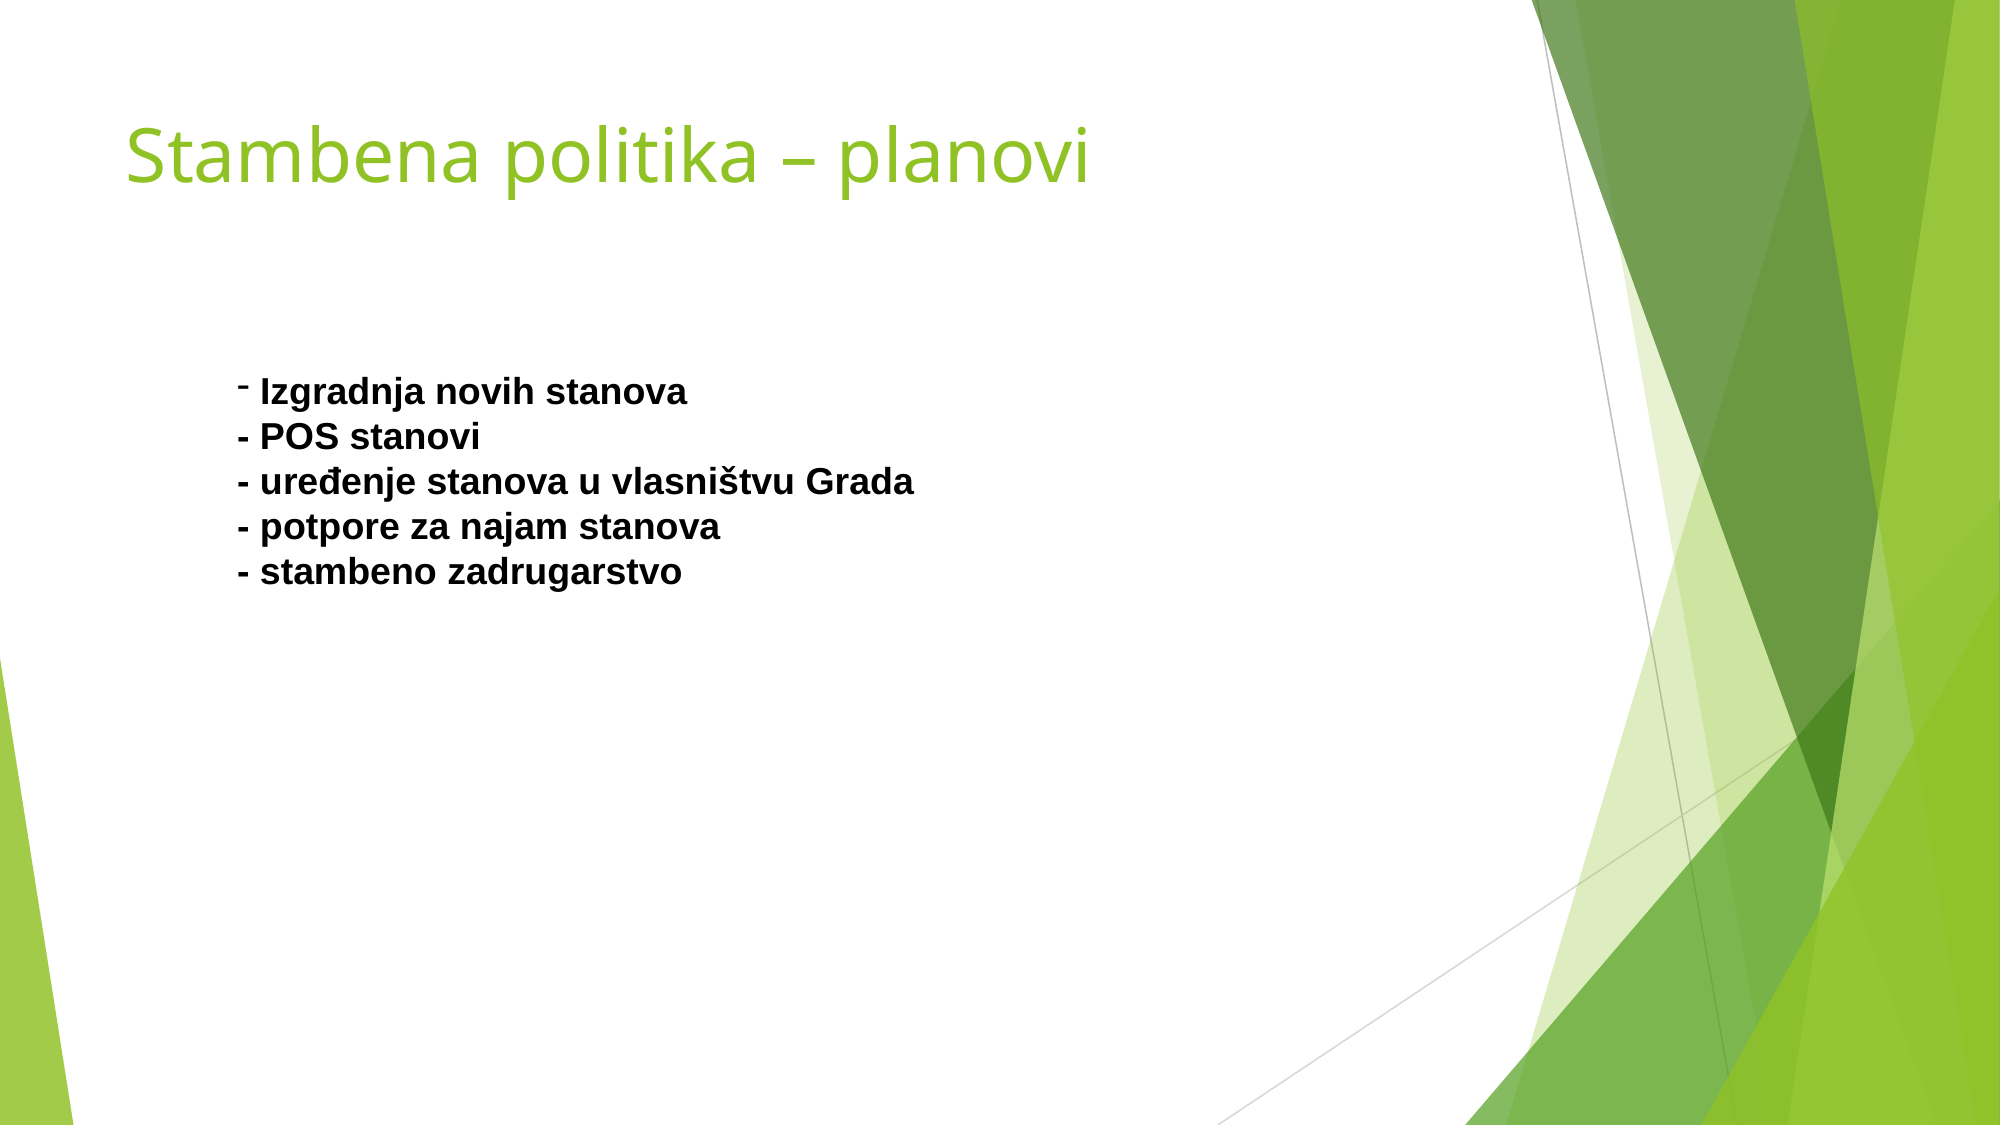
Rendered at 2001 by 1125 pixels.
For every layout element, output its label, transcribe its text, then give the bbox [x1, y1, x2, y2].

text_box Stambena politika – planovi [111, 99, 1522, 317]
text_box Izgradnja novih stanova - POS stanovi - uređenje stanova u vlasništvu Grada - potpore za najam stanova - stambeno zadrugarstvo [222, 359, 1224, 600]
